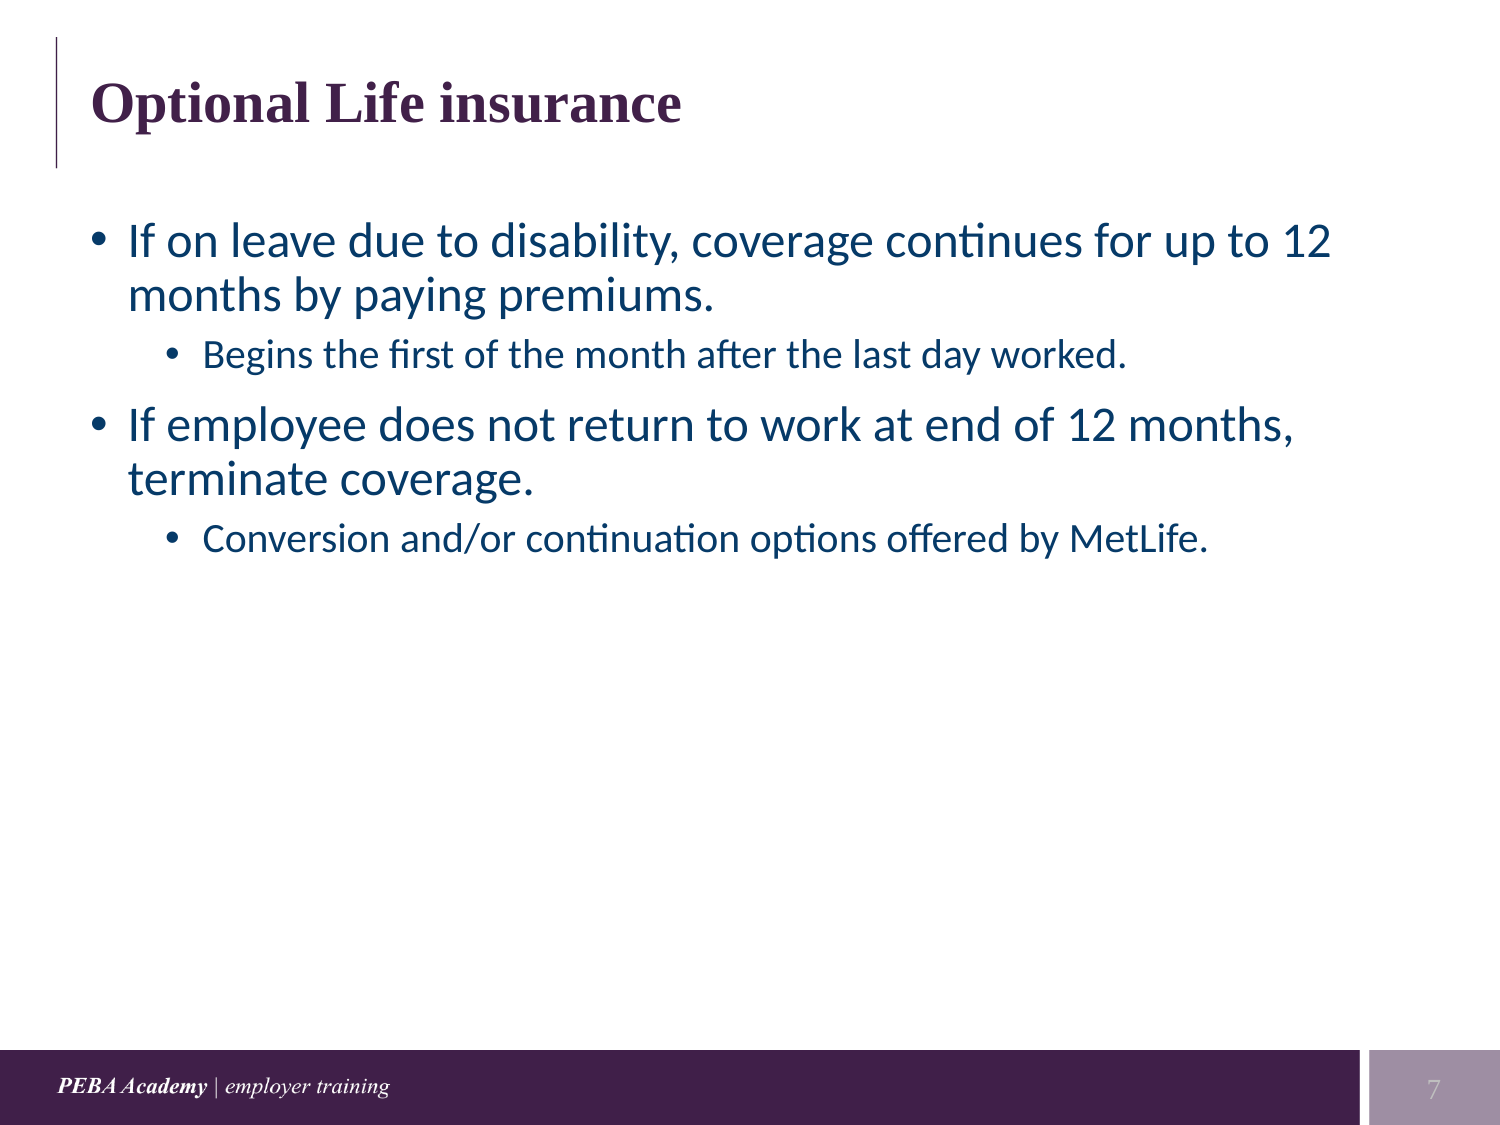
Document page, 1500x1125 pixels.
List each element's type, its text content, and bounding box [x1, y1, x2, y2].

slide_number 7 [1368, 1050, 1500, 1125]
title Optional Life insurance [75, 37, 1425, 170]
list If on leave due to disability, coverage continues for up to 12 months by paying premiums. Begins the first of the month after the last day worked. If employee does not return to work at end of 12 months, terminate coverage. Conversion and/or continuation options offered by MetLife. [75, 206, 1425, 1032]
picture [0, 0, 1500, 1125]
